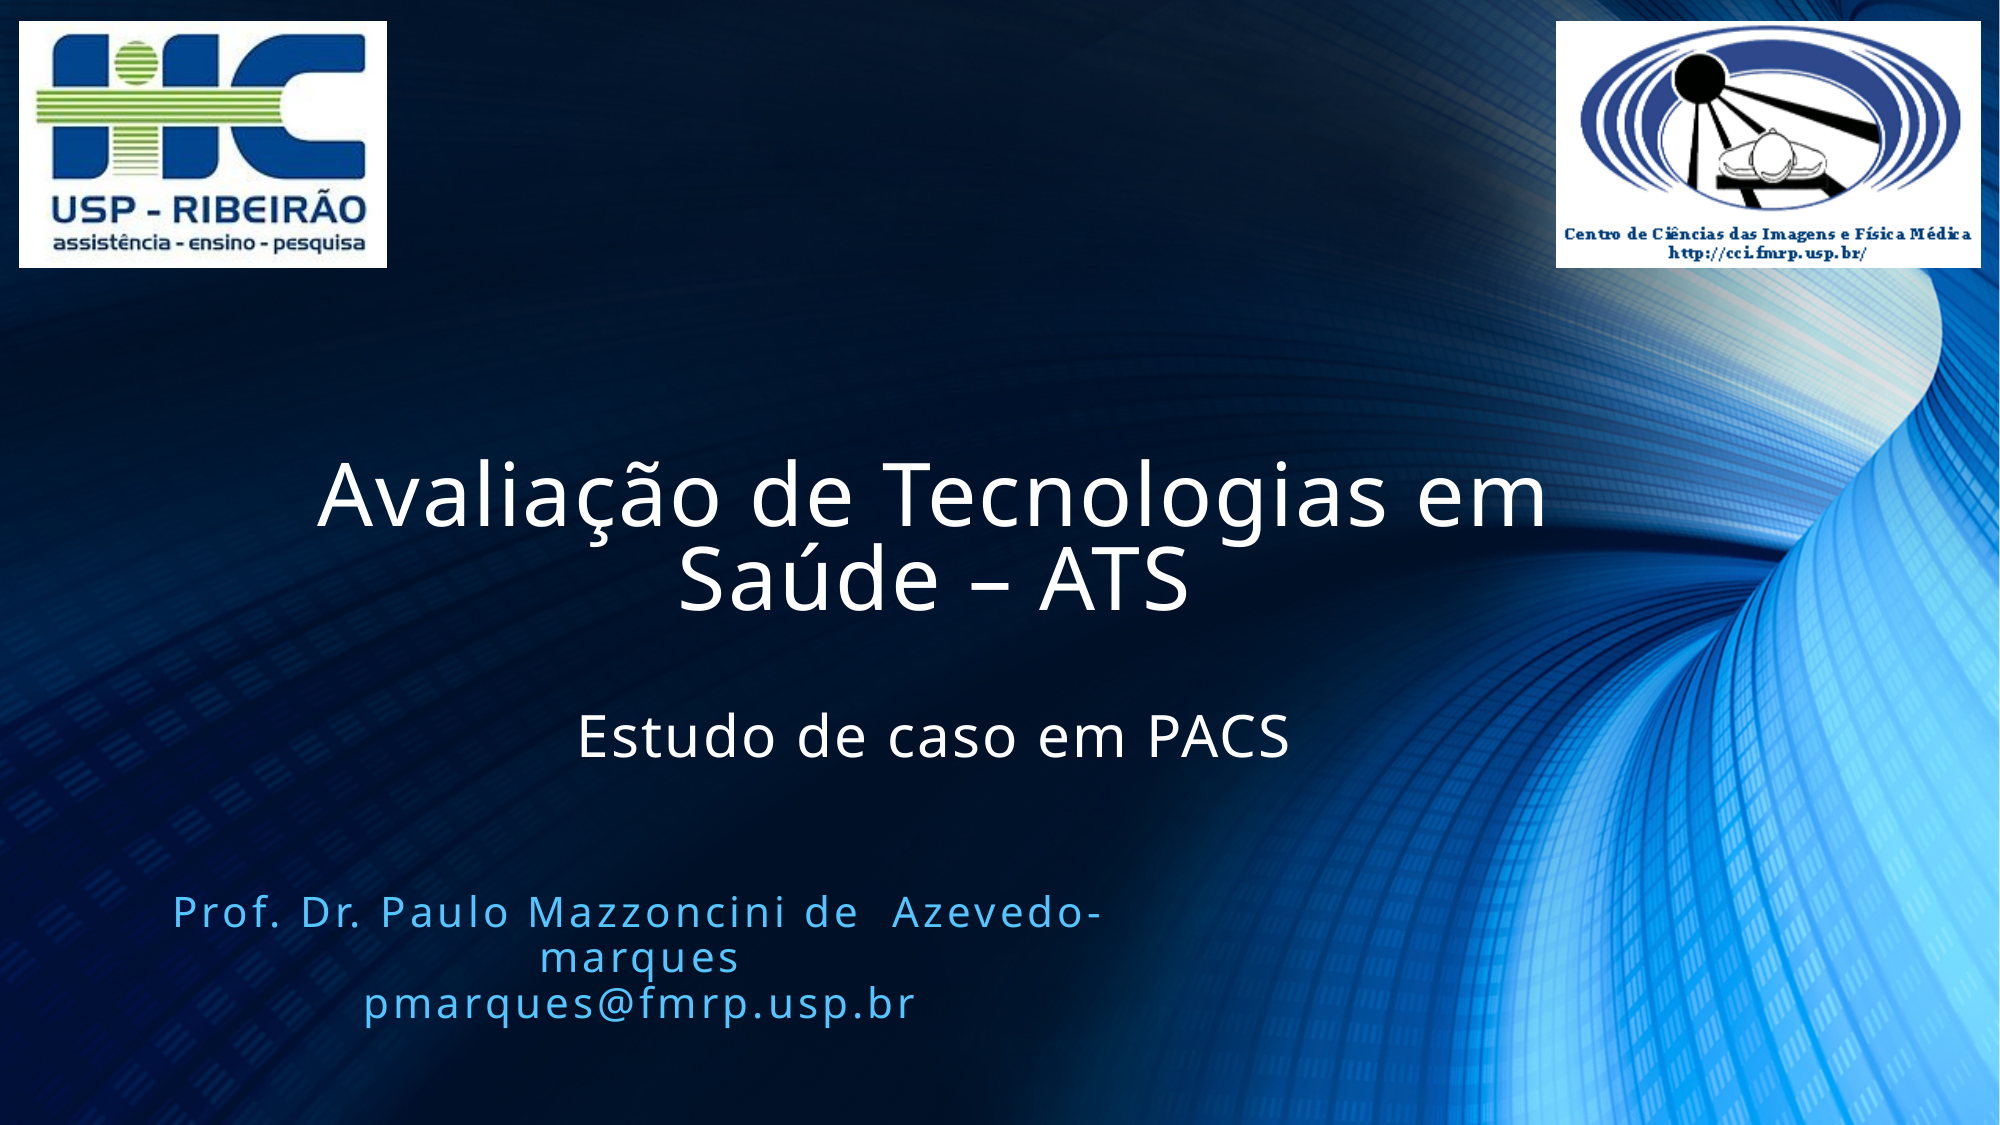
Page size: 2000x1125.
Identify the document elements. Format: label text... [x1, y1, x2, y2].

picture [0, 0, 2000, 1125]
title Avaliação de Tecnologias em Saúde – ATS Estudo de caso em PACS [174, 278, 1697, 882]
subtitle Prof. Dr. Paulo Mazzoncini de Azevedo-marques pmarques@fmrp.usp.br [66, 846, 1213, 1035]
